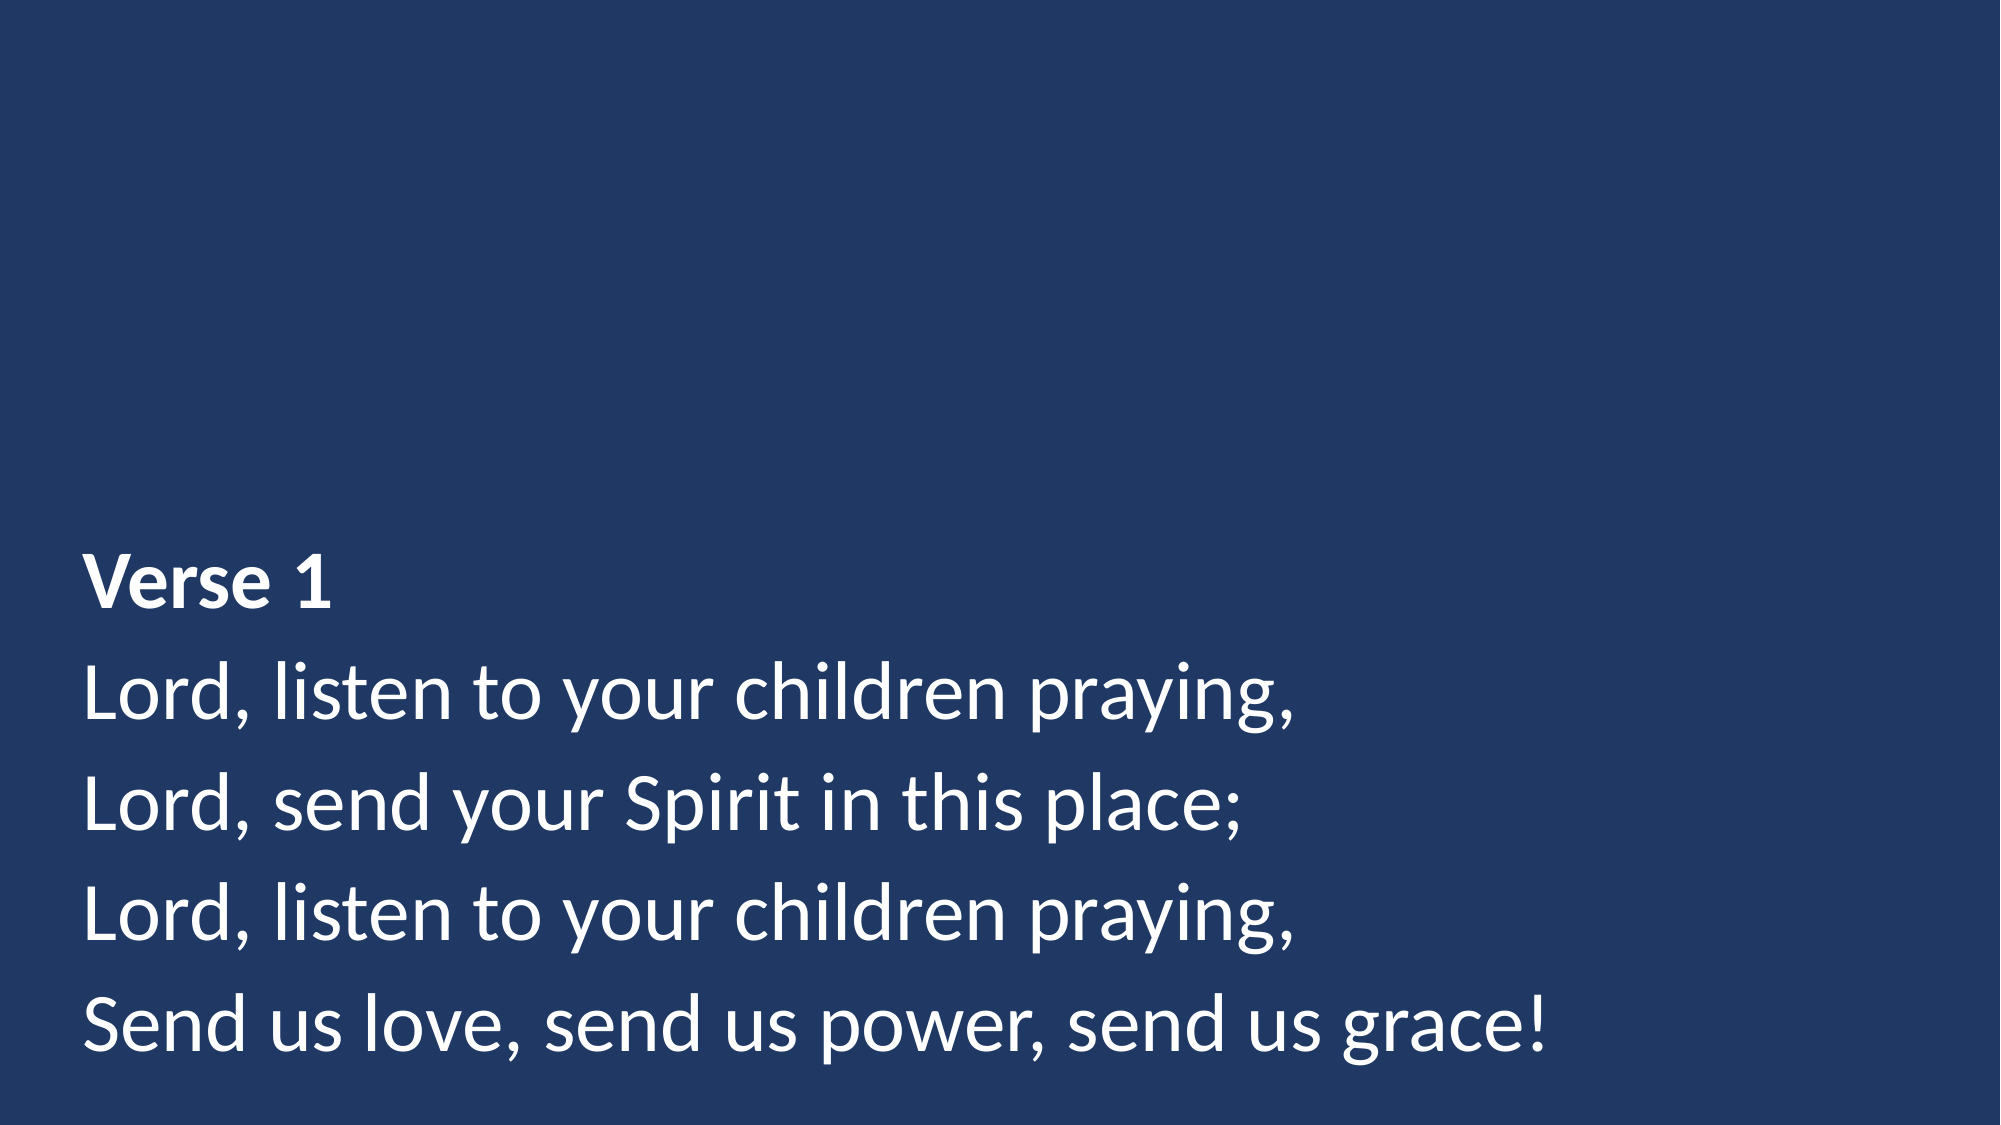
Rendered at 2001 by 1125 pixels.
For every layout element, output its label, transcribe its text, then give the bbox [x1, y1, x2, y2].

list Verse 1 Lord, listen to your children praying, Lord, send your Spirit in this place; Lord, listen to your children praying, Send us love, send us power, send us grace! [67, 529, 1938, 1104]
